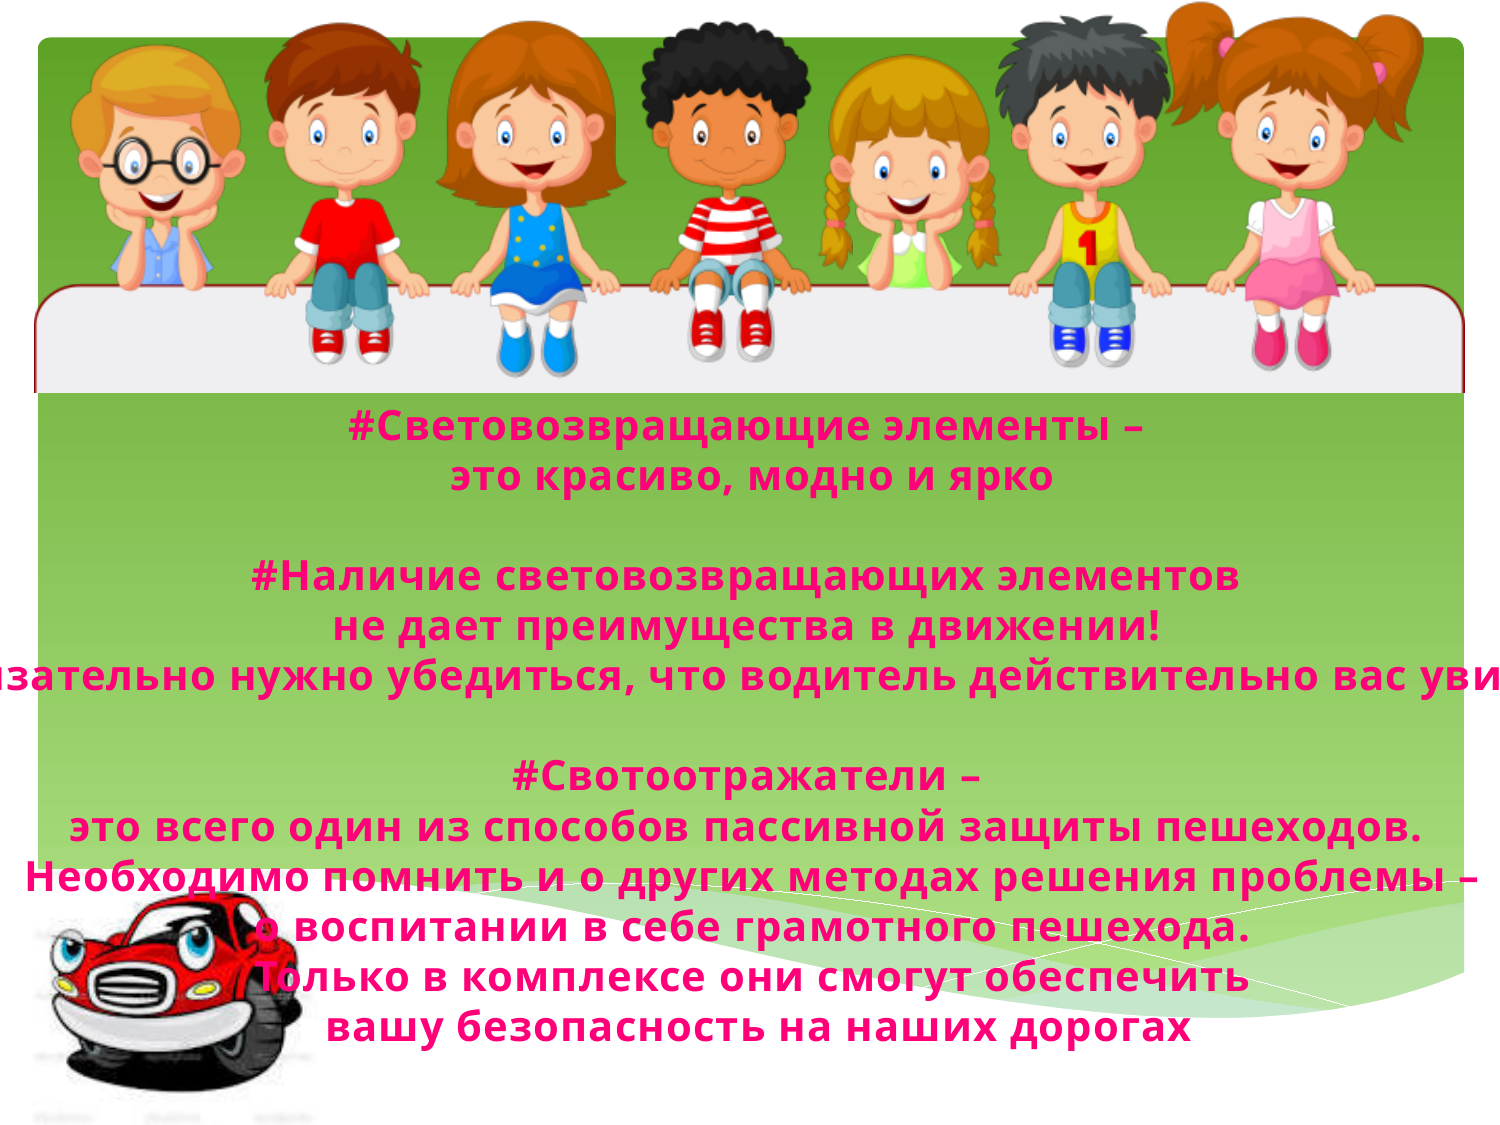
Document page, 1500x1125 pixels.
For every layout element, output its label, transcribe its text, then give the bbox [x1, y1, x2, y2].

text_box #Световозвращающие элементы – это красиво, модно и ярко #Наличие световозвращающих элементов не дает преимущества в движении! Обязательно нужно убедиться, что водитель действительно вас увидел #Свотоотражатели – это всего один из способов пассивной защиты пешеходов. Необходимо помнить и о других методах решения проблемы – о воспитании в себе грамотного пешехода. Только в комплексе они смогут обеспечить вашу безопасность на наших дорогах [0, 391, 1500, 1125]
picture [34, 0, 1465, 393]
picture [17, 869, 330, 1125]
